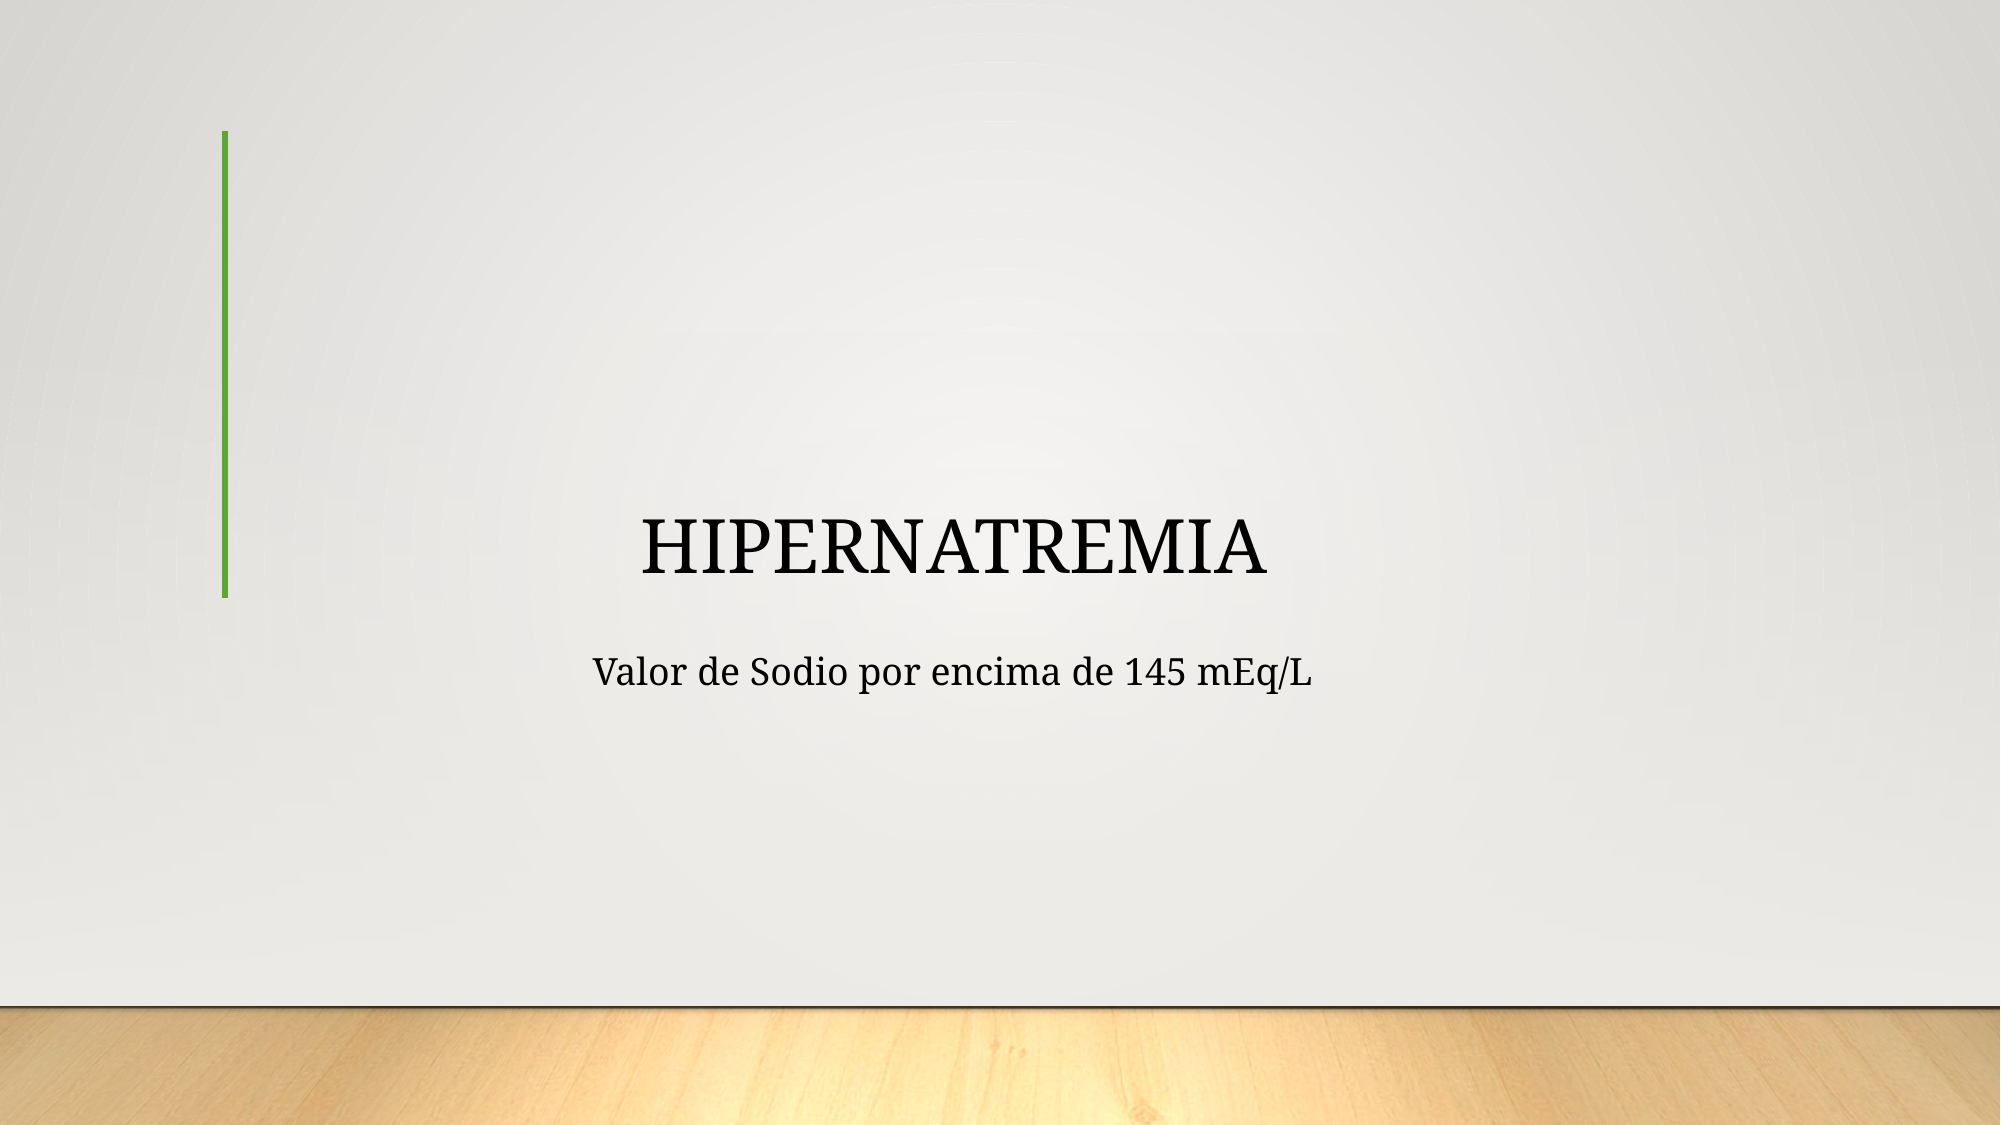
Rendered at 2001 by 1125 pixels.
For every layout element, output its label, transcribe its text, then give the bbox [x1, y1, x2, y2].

title HIPERNATREMIA [251, 288, 1657, 598]
picture [0, 1006, 2000, 1125]
list Valor de Sodio por encima de 145 mEq/L [251, 624, 1655, 791]
